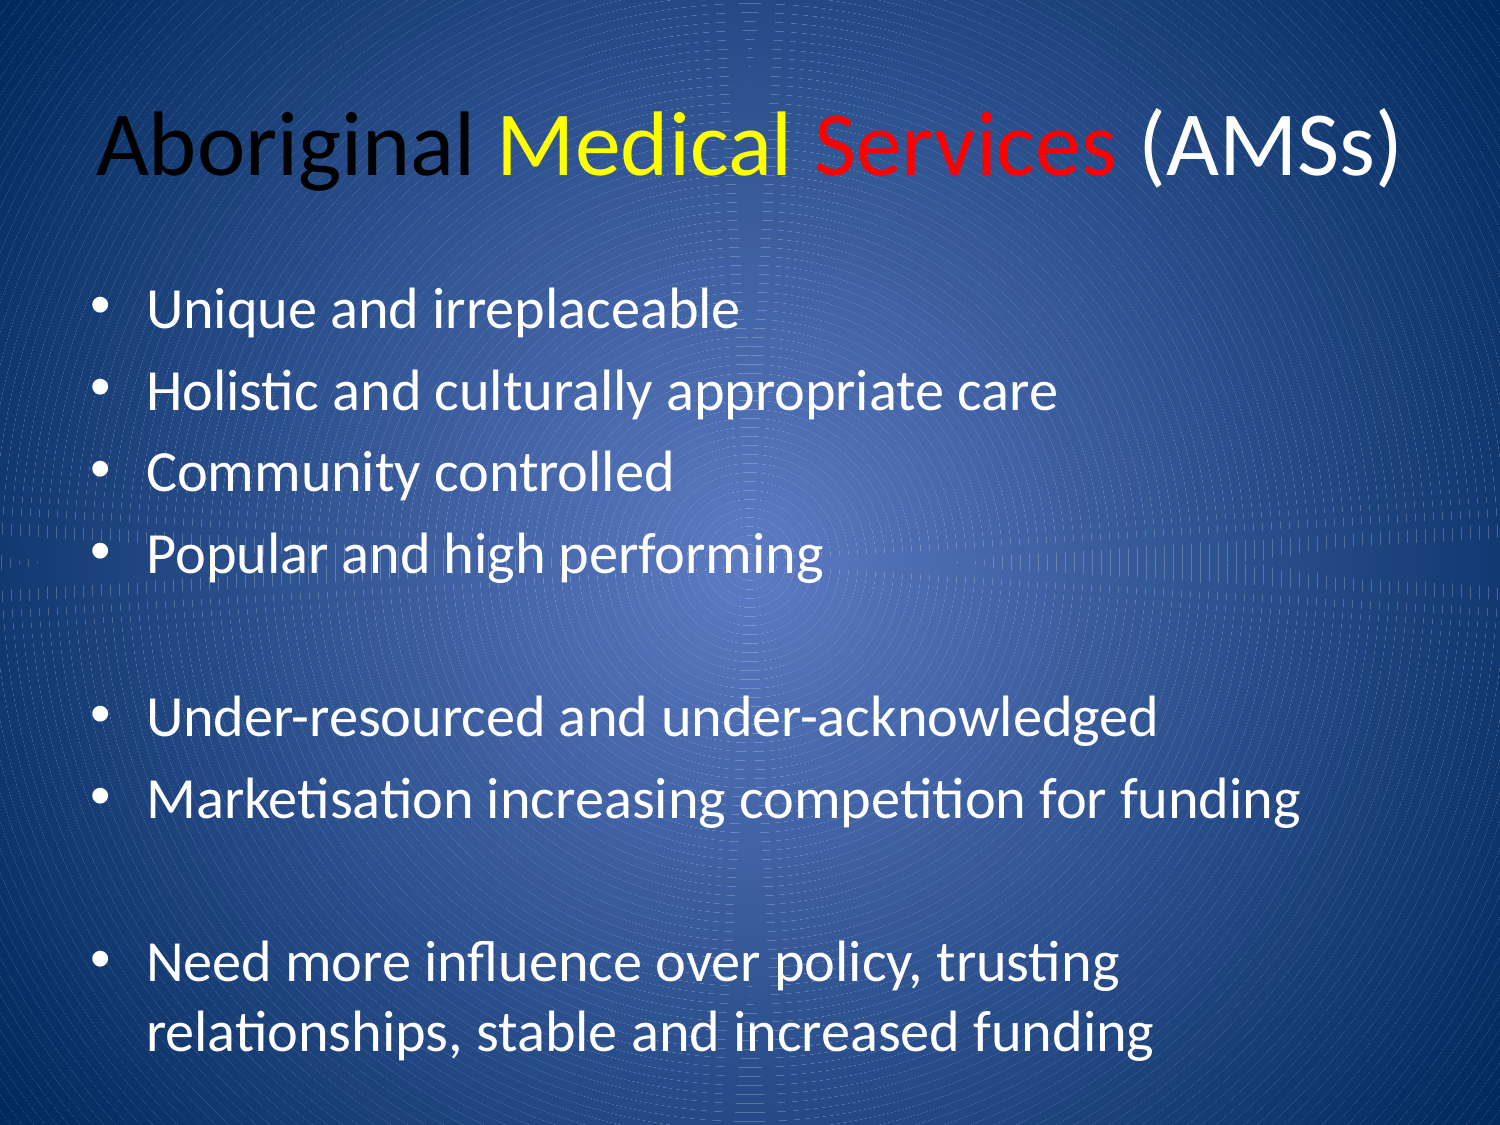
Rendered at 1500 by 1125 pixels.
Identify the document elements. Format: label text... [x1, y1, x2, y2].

title Aboriginal Medical Services (AMSs) [75, 45, 1425, 233]
list Unique and irreplaceable Holistic and culturally appropriate care Community controlled Popular and high performing Under-resourced and under-acknowledged Marketisation increasing competition for funding Need more influence over policy, trusting relationships, stable and increased funding [75, 262, 1425, 1005]
